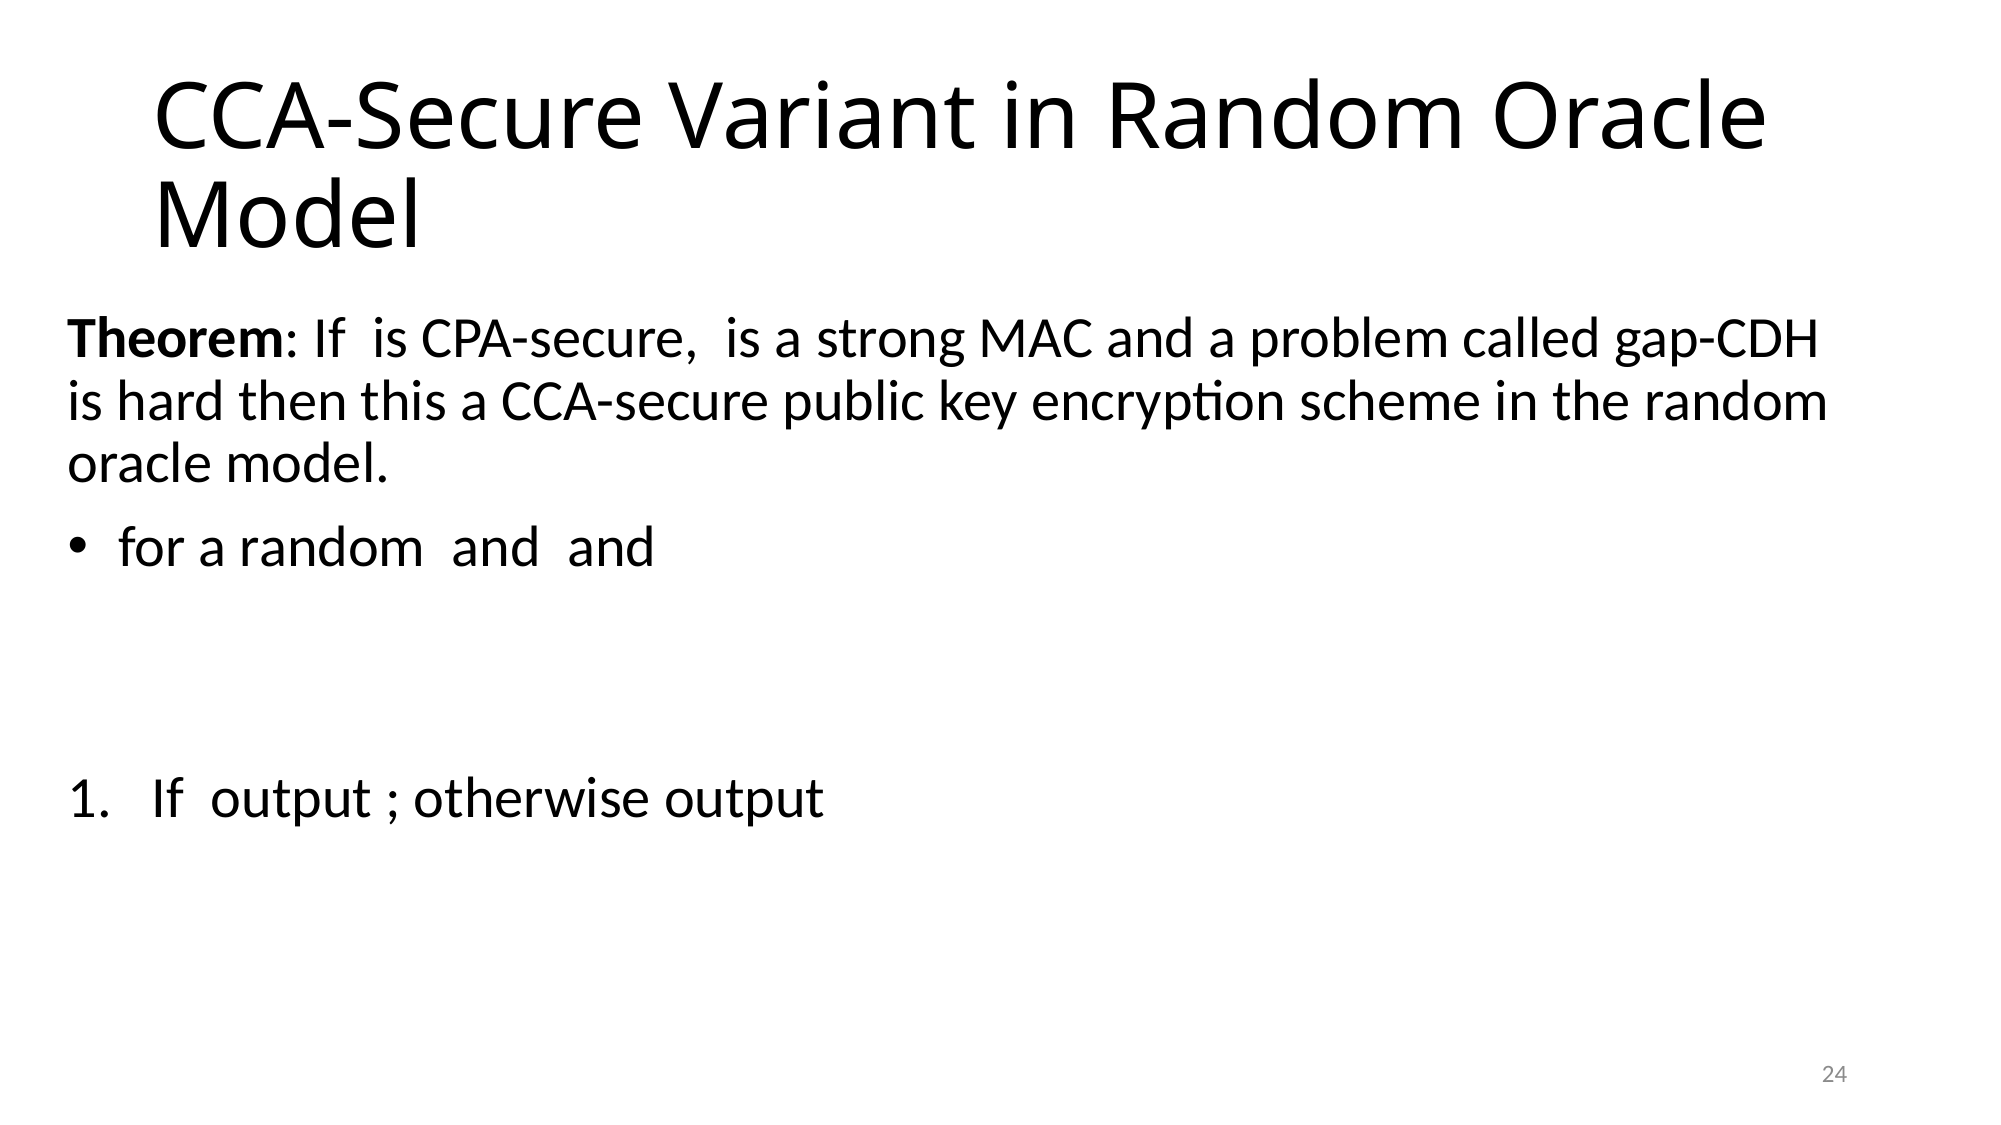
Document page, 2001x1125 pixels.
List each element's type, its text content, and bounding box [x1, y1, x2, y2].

title CCA-Secure Variant in Random Oracle Model [137, 59, 1863, 278]
slide_number 24 [1412, 1042, 1863, 1103]
